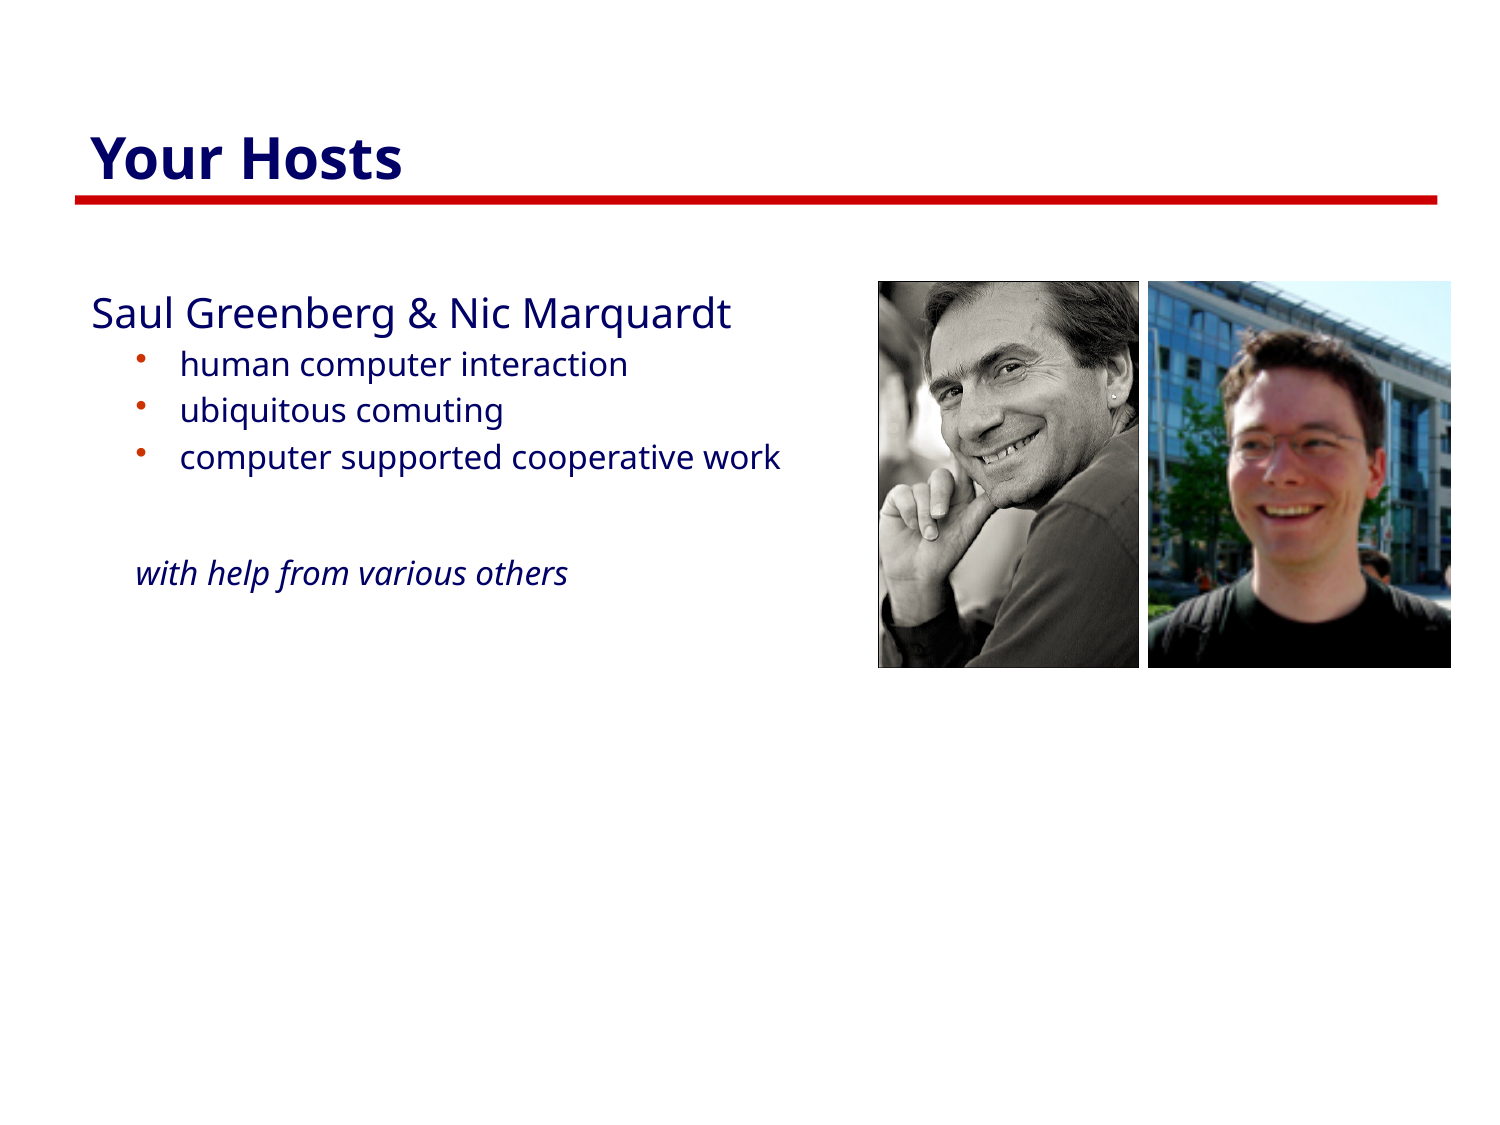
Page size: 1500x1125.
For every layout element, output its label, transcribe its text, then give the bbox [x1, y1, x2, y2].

list Saul Greenberg & Nic Marquardt human computer interaction ubiquitous comuting computer supported cooperative work with help from various others [76, 278, 1436, 1059]
title Your Hosts [75, 112, 1438, 200]
picture [1148, 280, 1451, 669]
picture [878, 280, 1139, 669]
